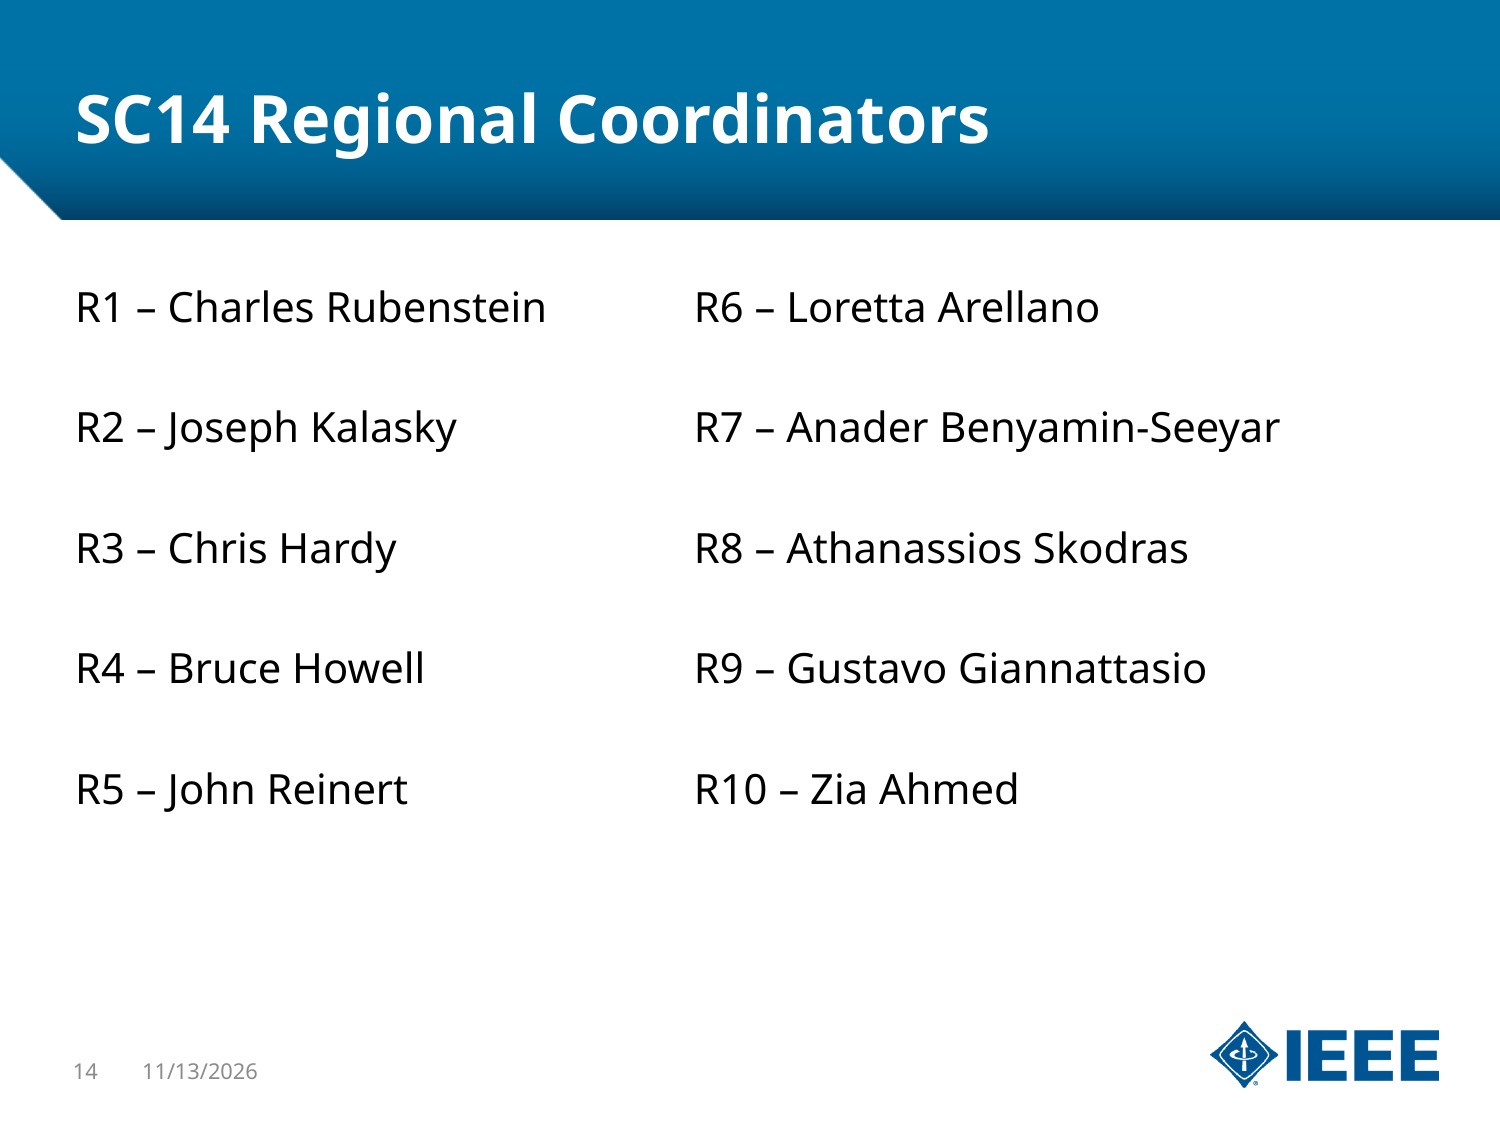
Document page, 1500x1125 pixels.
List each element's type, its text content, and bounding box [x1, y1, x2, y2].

table_cell R7 – Anader Benyamin-Seeyar [679, 390, 1435, 511]
table_cell R10 – Zia Ahmed [679, 752, 1435, 873]
table_cell R8 – Athanassios Skodras [679, 511, 1435, 632]
table_cell R5 – John Reinert [60, 752, 679, 873]
table_cell R4 – Bruce Howell [60, 632, 679, 752]
table_header R1 – Charles Rubenstein [60, 270, 679, 390]
slide_number 14 [72, 1042, 132, 1103]
table_cell R9 – Gustavo Giannattasio [679, 632, 1435, 752]
table_cell R2 – Joseph Kalasky [60, 390, 679, 511]
table_cell R3 – Chris Hardy [60, 511, 679, 632]
title SC14 Regional Coordinators [60, 32, 1436, 202]
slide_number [142, 1042, 412, 1103]
table_header R6 – Loretta Arellano [679, 270, 1435, 390]
picture [1210, 1021, 1439, 1088]
